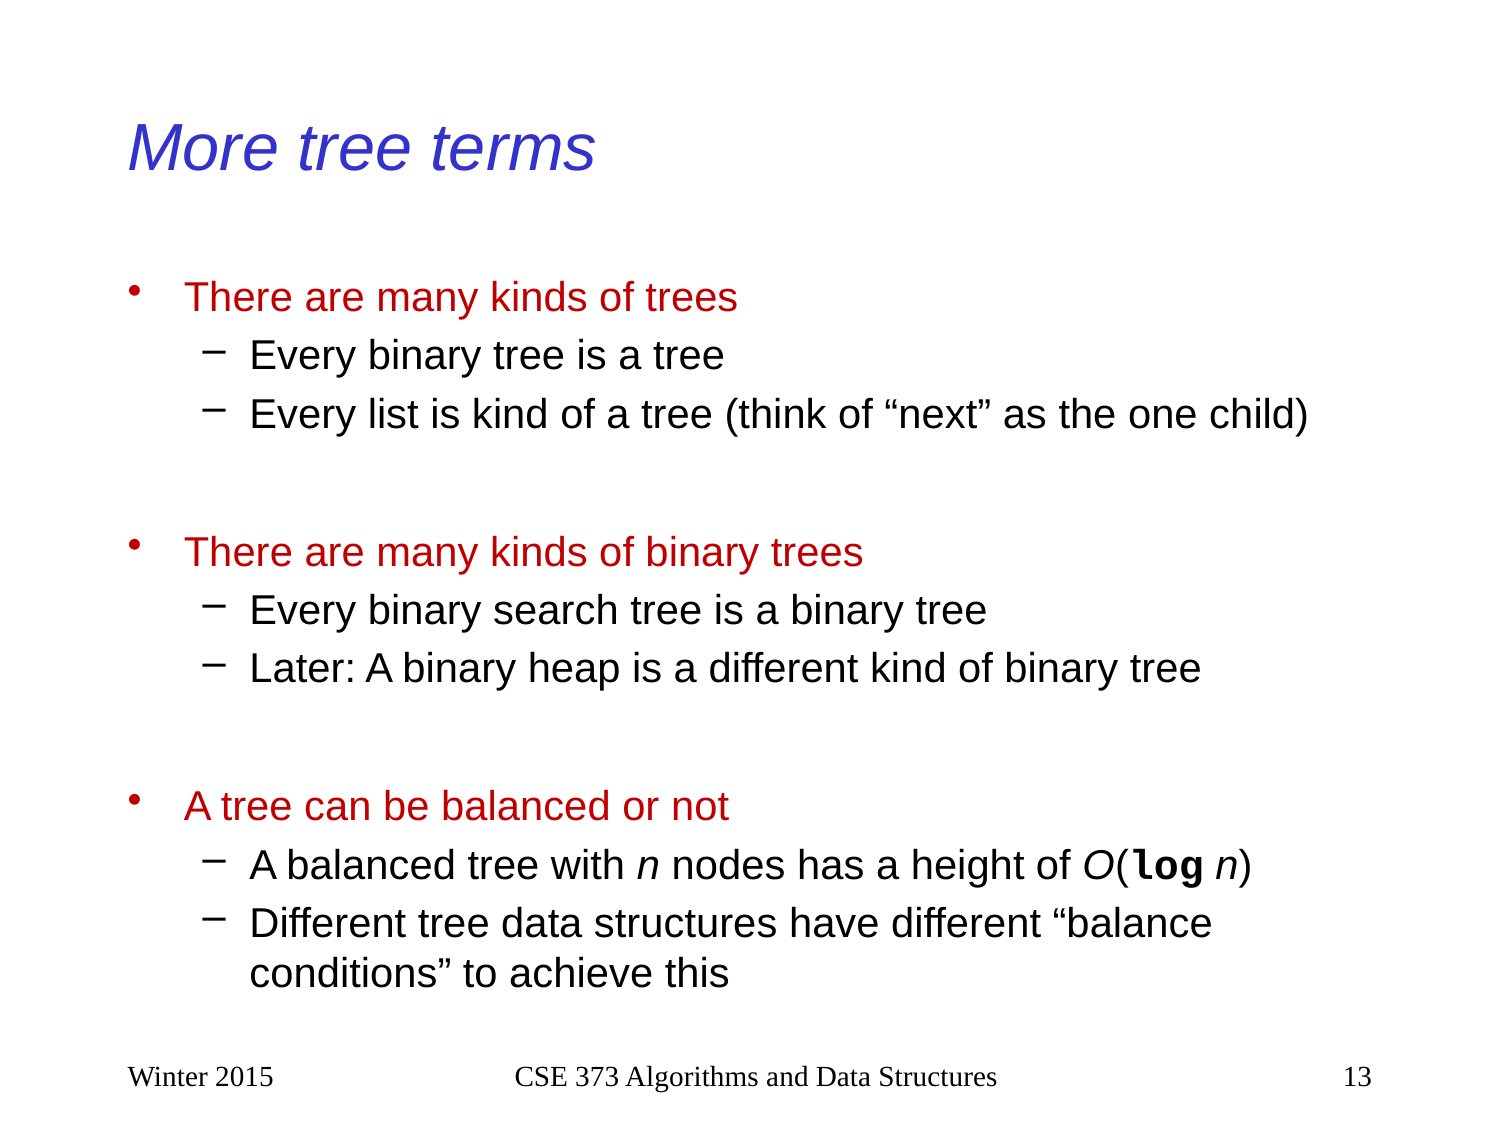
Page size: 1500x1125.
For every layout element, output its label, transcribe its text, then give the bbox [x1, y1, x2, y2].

list There are many kinds of trees Every binary tree is a tree Every list is kind of a tree (think of “next” as the one child) There are many kinds of binary trees Every binary search tree is a binary tree Later: A binary heap is a different kind of binary tree A tree can be balanced or not A balanced tree with n nodes has a height of O(log n) Different tree data structures have different “balance conditions” to achieve this [112, 262, 1388, 1001]
slide_number 13 [1074, 1049, 1388, 1125]
footer CSE 373 Algorithms and Data Structures [474, 1049, 1038, 1125]
title More tree terms [112, 49, 1388, 238]
slide_number Winter 2015 [112, 1049, 426, 1125]
